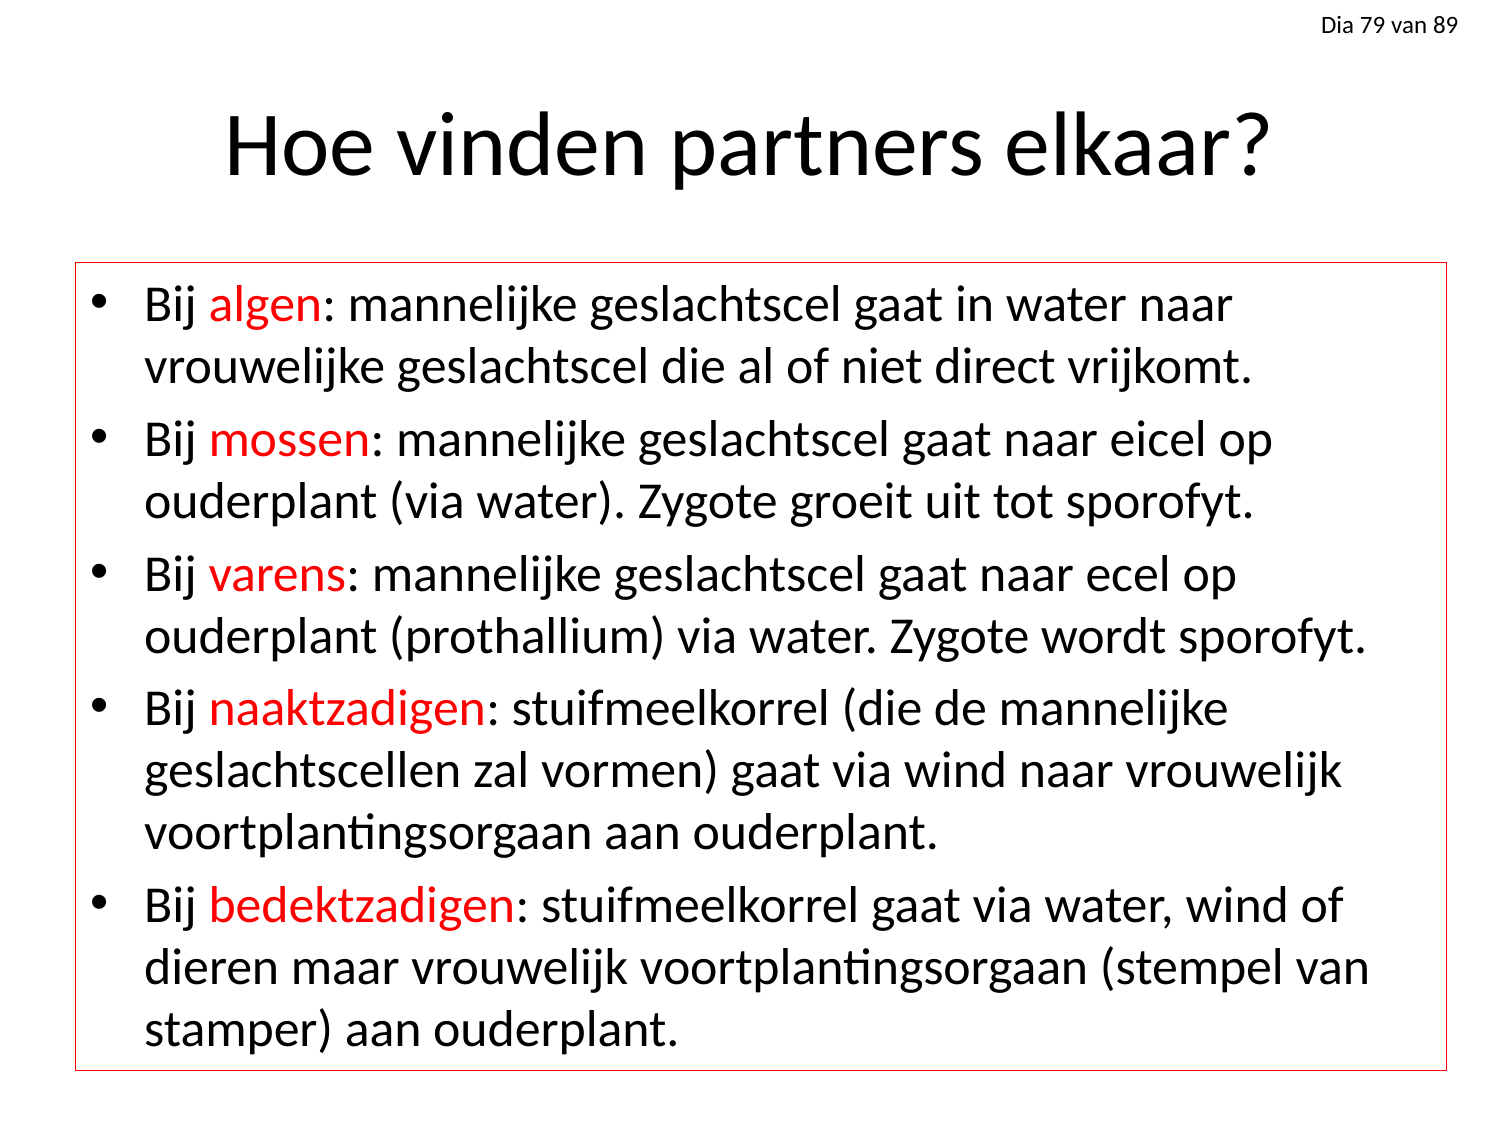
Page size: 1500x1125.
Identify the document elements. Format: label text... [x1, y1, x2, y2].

title Hoe vinden partners elkaar? [75, 45, 1425, 233]
list Bij algen: mannelijke geslachtscel gaat in water naar vrouwelijke geslachtscel die al of niet direct vrijkomt. Bij mossen: mannelijke geslachtscel gaat naar eicel op ouderplant (via water). Zygote groeit uit tot sporofyt. Bij varens: mannelijke geslachtscel gaat naar ecel op ouderplant (prothallium) via water. Zygote wordt sporofyt. Bij naaktzadigen: stuifmeelkorrel (die de mannelijke geslachtscellen zal vormen) gaat via wind naar vrouwelijk voortplantingsorgaan aan ouderplant. Bij bedektzadigen: stuifmeelkorrel gaat via water, wind of dieren maar vrouwelijk voortplantingsorgaan (stempel van stamper) aan ouderplant. [75, 262, 1447, 1071]
